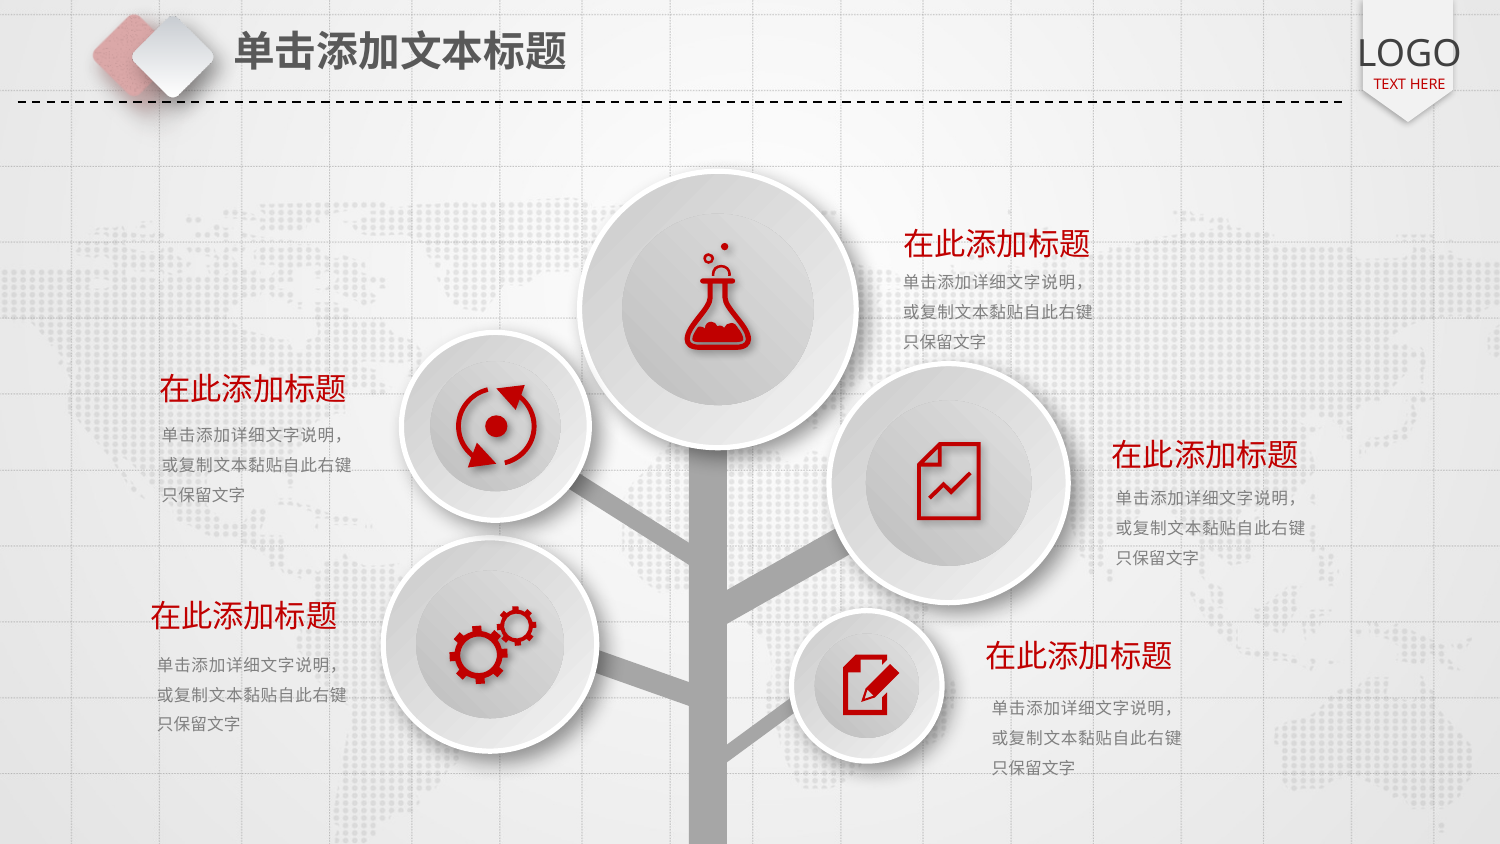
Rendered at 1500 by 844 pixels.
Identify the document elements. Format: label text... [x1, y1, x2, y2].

text_box 单击添加详细文字说明，或复制文本黏贴自此右键只保留文字 [891, 256, 1105, 358]
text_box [401, 332, 590, 521]
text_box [579, 170, 857, 448]
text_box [382, 537, 597, 752]
text_box 单击添加详细文字说明，或复制文本黏贴自此右键只保留文字 [150, 408, 363, 510]
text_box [791, 610, 943, 762]
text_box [535, 455, 882, 844]
text_box 单击添加文本标题 [221, 19, 579, 81]
text_box 在此添加标题 [138, 590, 369, 640]
text_box 在此添加标题 [973, 630, 1205, 680]
picture [0, 0, 1500, 844]
text_box 在此添加标题 [1100, 429, 1331, 478]
text_box 在此添加标题 [891, 218, 1123, 268]
text_box 单击添加详细文字说明，或复制文本黏贴自此右键只保留文字 [980, 682, 1193, 784]
text_box 单击添加详细文字说明，或复制文本黏贴自此右键只保留文字 [145, 638, 359, 740]
text_box 在此添加标题 [148, 363, 379, 413]
text_box 单击添加详细文字说明，或复制文本黏贴自此右键只保留文字 [1104, 472, 1317, 574]
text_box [828, 363, 1069, 603]
